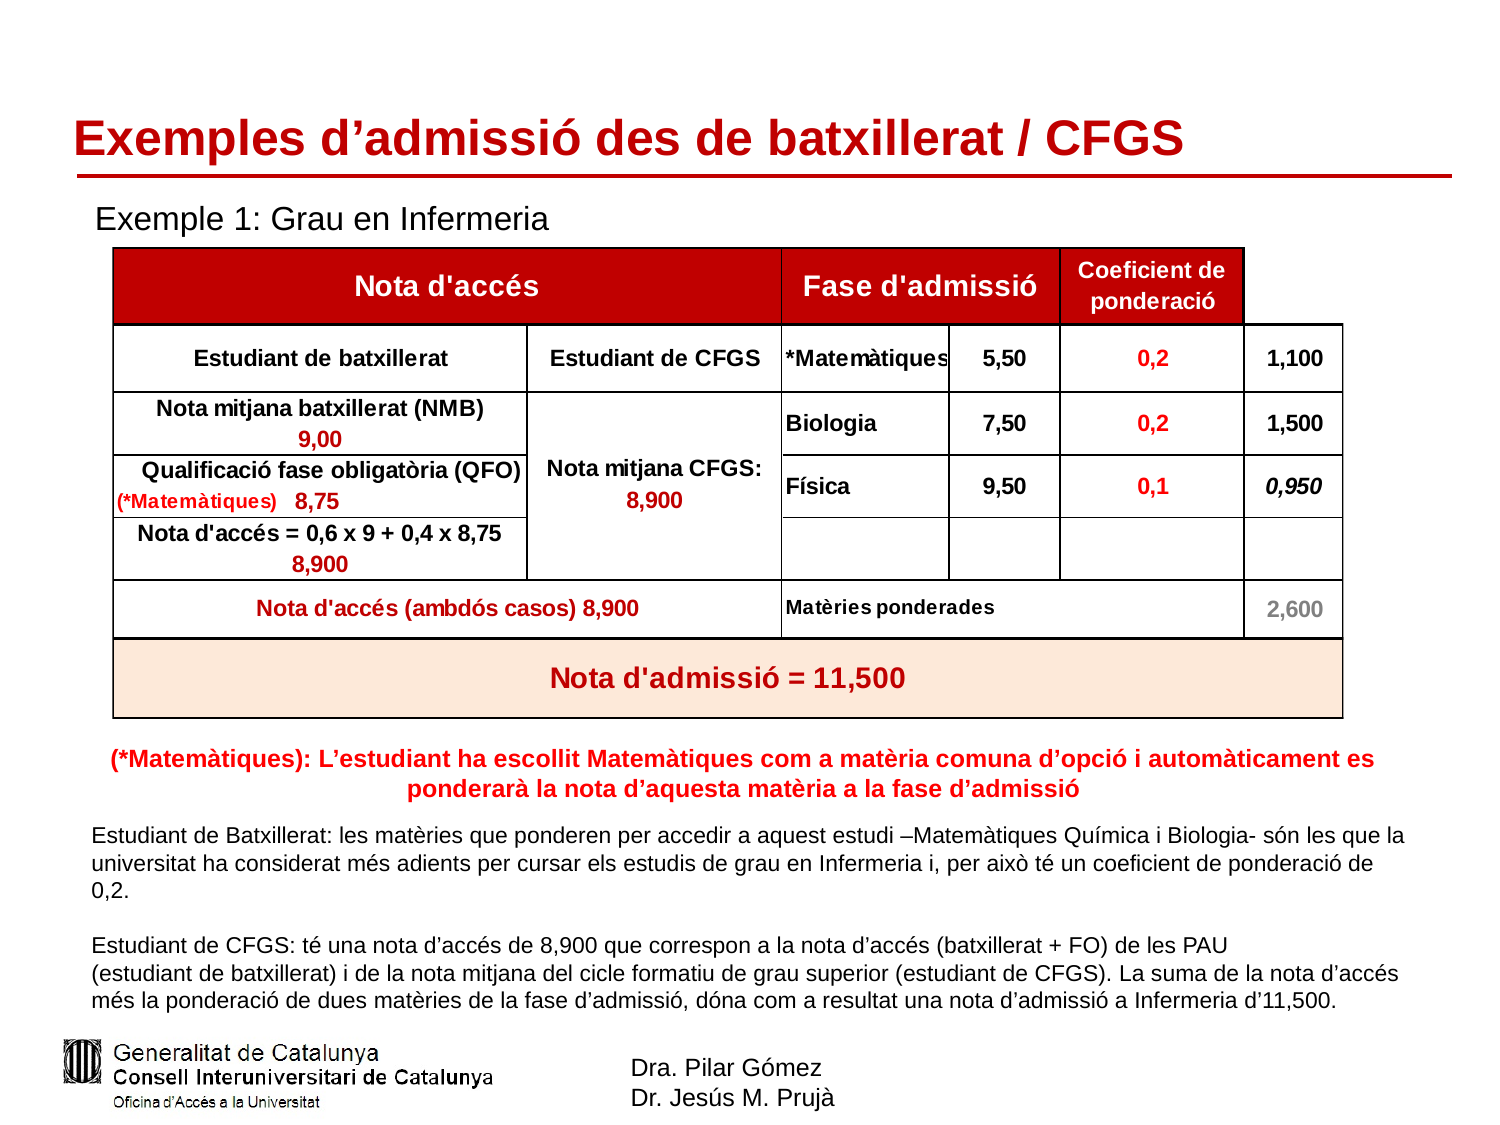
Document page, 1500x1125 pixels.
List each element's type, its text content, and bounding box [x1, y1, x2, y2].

text_box Exemple 1: Grau en Infermeria [79, 189, 574, 244]
text_box Estudiant de Batxillerat: les matèries que ponderen per accedir a aquest estudi –Matemàtiques Química i Biologia- són les que la universitat ha considerat més adients per cursar els estudis de grau en Infermeria i, per això té un coeficient de ponderació de 0,2. Estudiant de CFGS: té una nota d’accés de 8,900 que correspon a la nota d’accés (batxillerat + FO) de les PAU (estudiant de batxillerat) i de la nota mitjana del cicle formatiu de grau superior (estudiant de CFGS). La suma de la nota d’accés més la ponderació de dues matèries de la fase d’admissió, dóna com a resultat una nota d’admissió a Infermeria d’11,500. [76, 813, 1434, 1021]
picture [54, 1023, 502, 1124]
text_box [111, 247, 1346, 720]
text_box (*Matemàtiques): L’estudiant ha escollit Matemàtiques com a matèria comuna d’opció i automàticament es ponderarà la nota d’aquesta matèria a la fase d’admissió [76, 734, 1412, 810]
title Exemples d’admissió des de batxillerat / CFGS [58, 94, 1465, 178]
